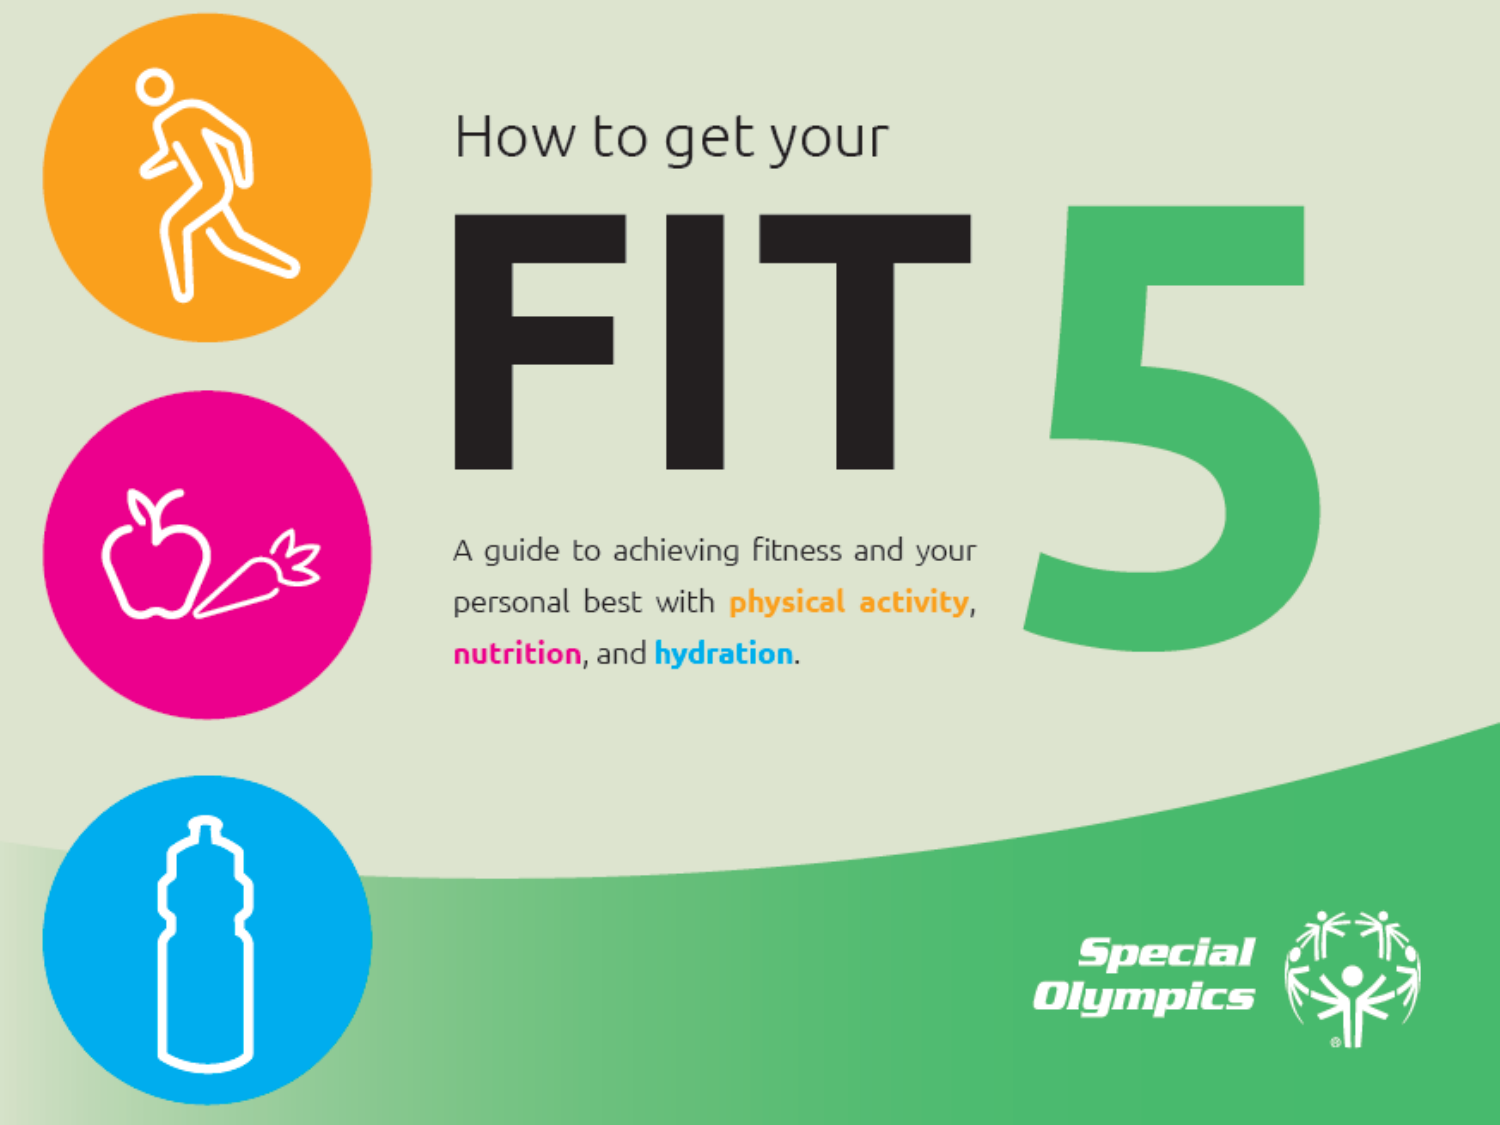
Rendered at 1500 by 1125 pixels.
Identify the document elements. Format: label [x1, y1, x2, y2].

list [0, 0, 1500, 1125]
